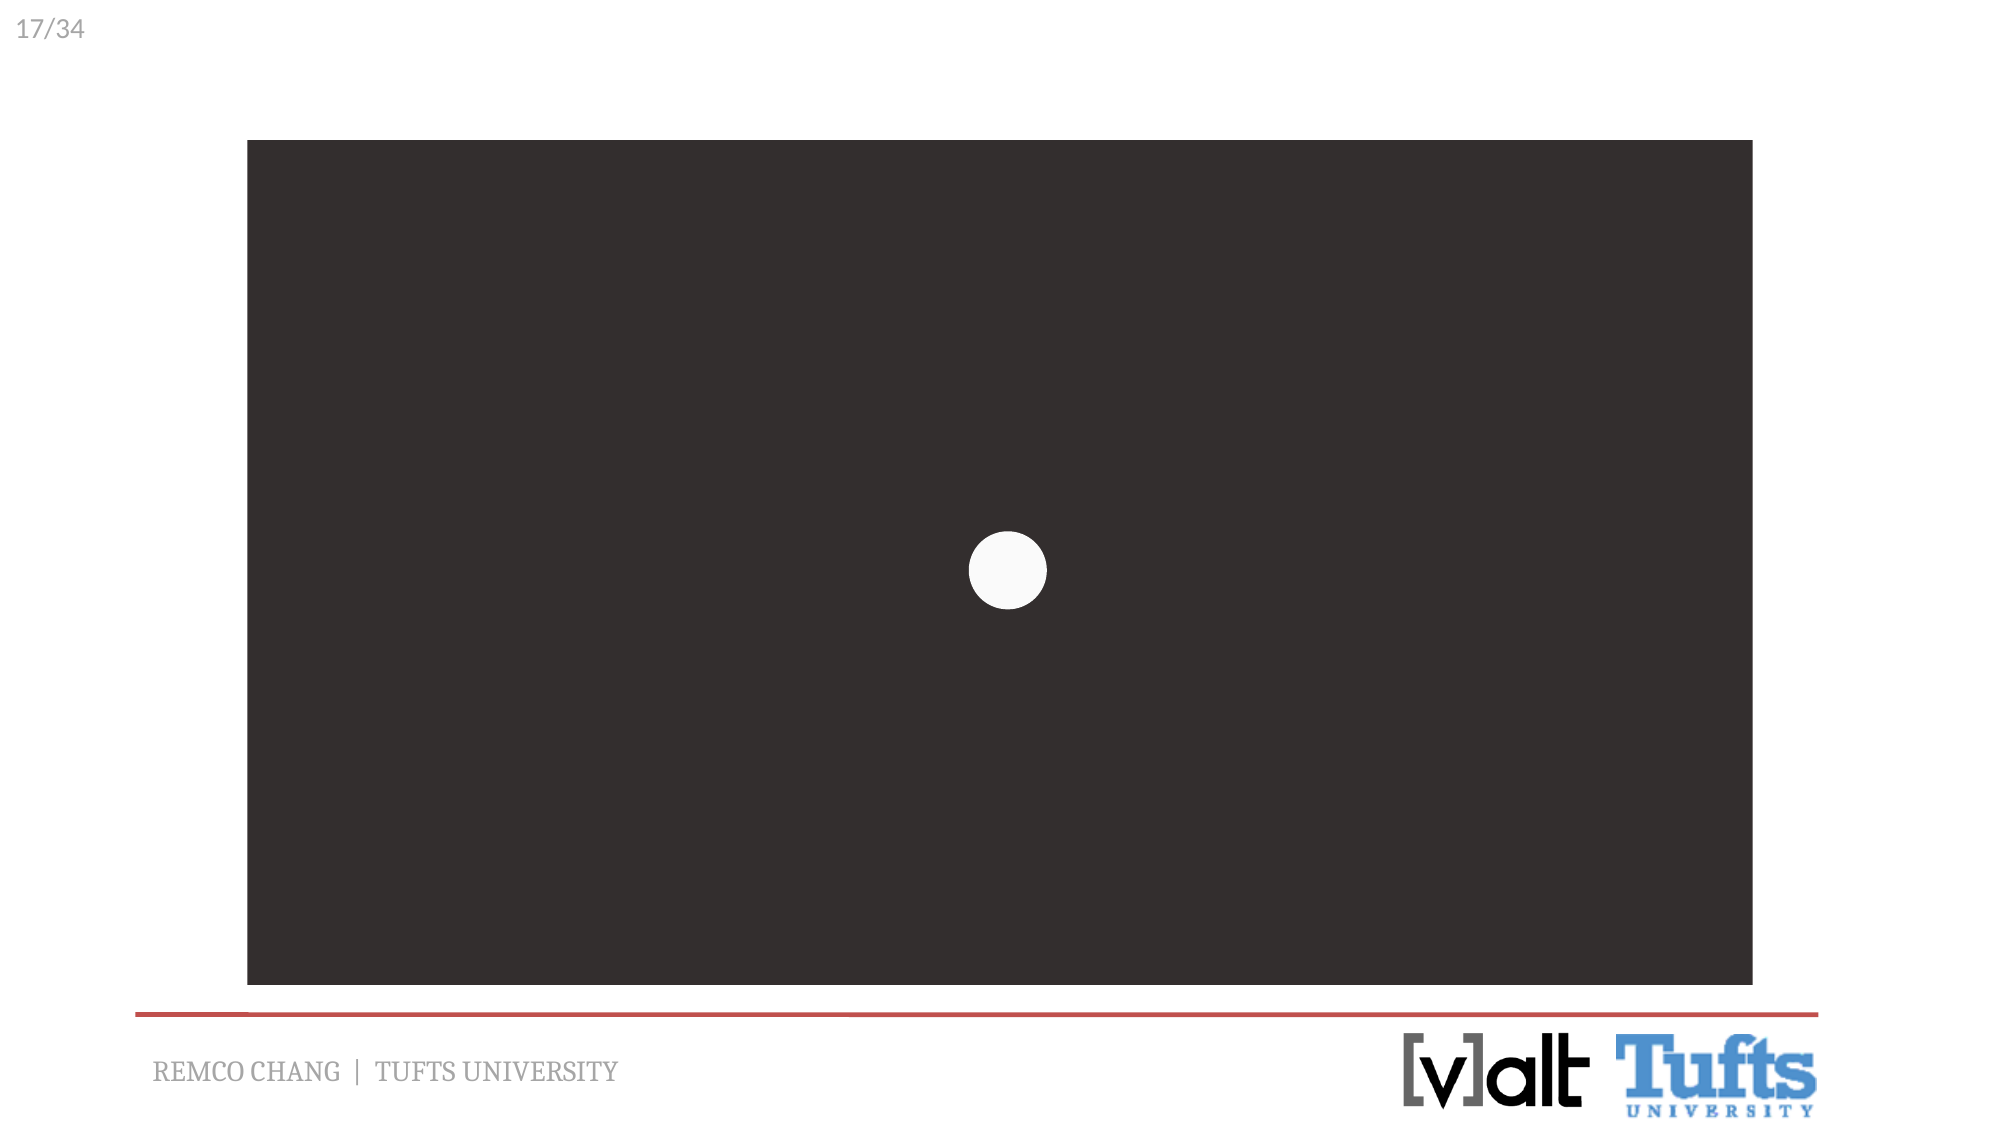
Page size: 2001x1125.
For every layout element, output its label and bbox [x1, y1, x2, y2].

picture [1395, 1023, 1596, 1114]
text_box [247, 140, 1753, 985]
text_box [968, 531, 1047, 610]
picture [1616, 1034, 1817, 1119]
